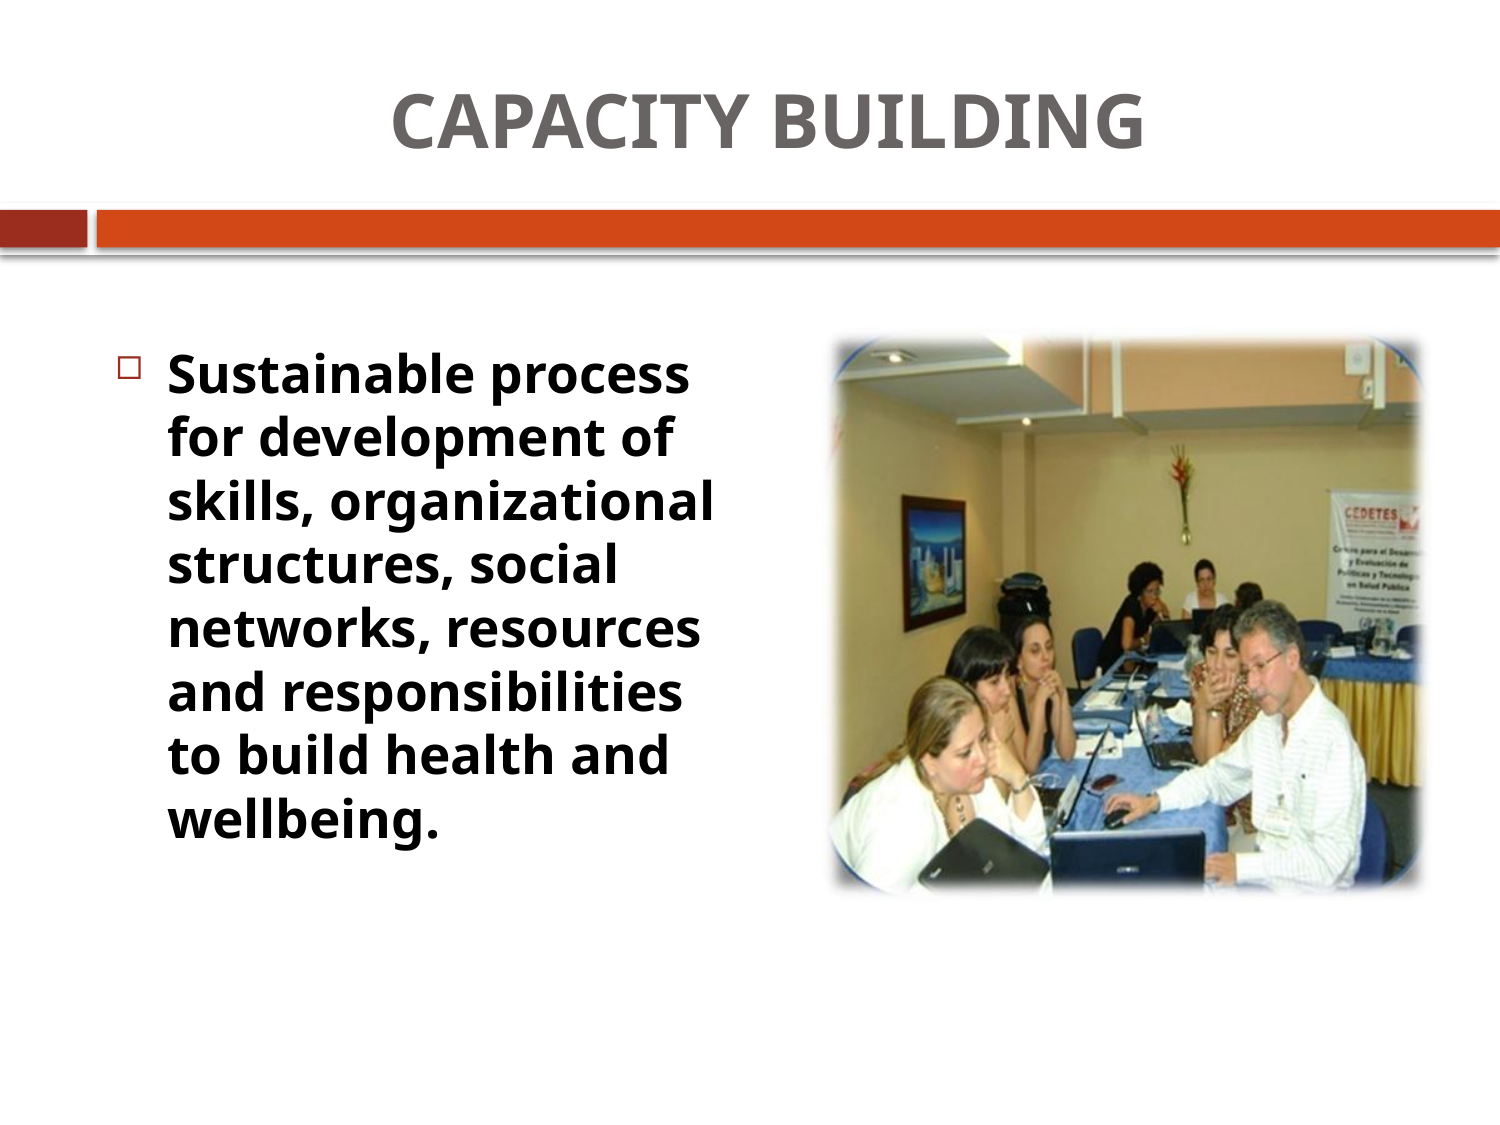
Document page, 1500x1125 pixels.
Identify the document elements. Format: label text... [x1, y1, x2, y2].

picture [820, 325, 1435, 903]
list Sustainable process for development of skills, organizational structures, social networks, resources and responsibilities to build health and wellbeing. [100, 332, 751, 950]
title CAPACITY BUILDING [100, 37, 1439, 201]
